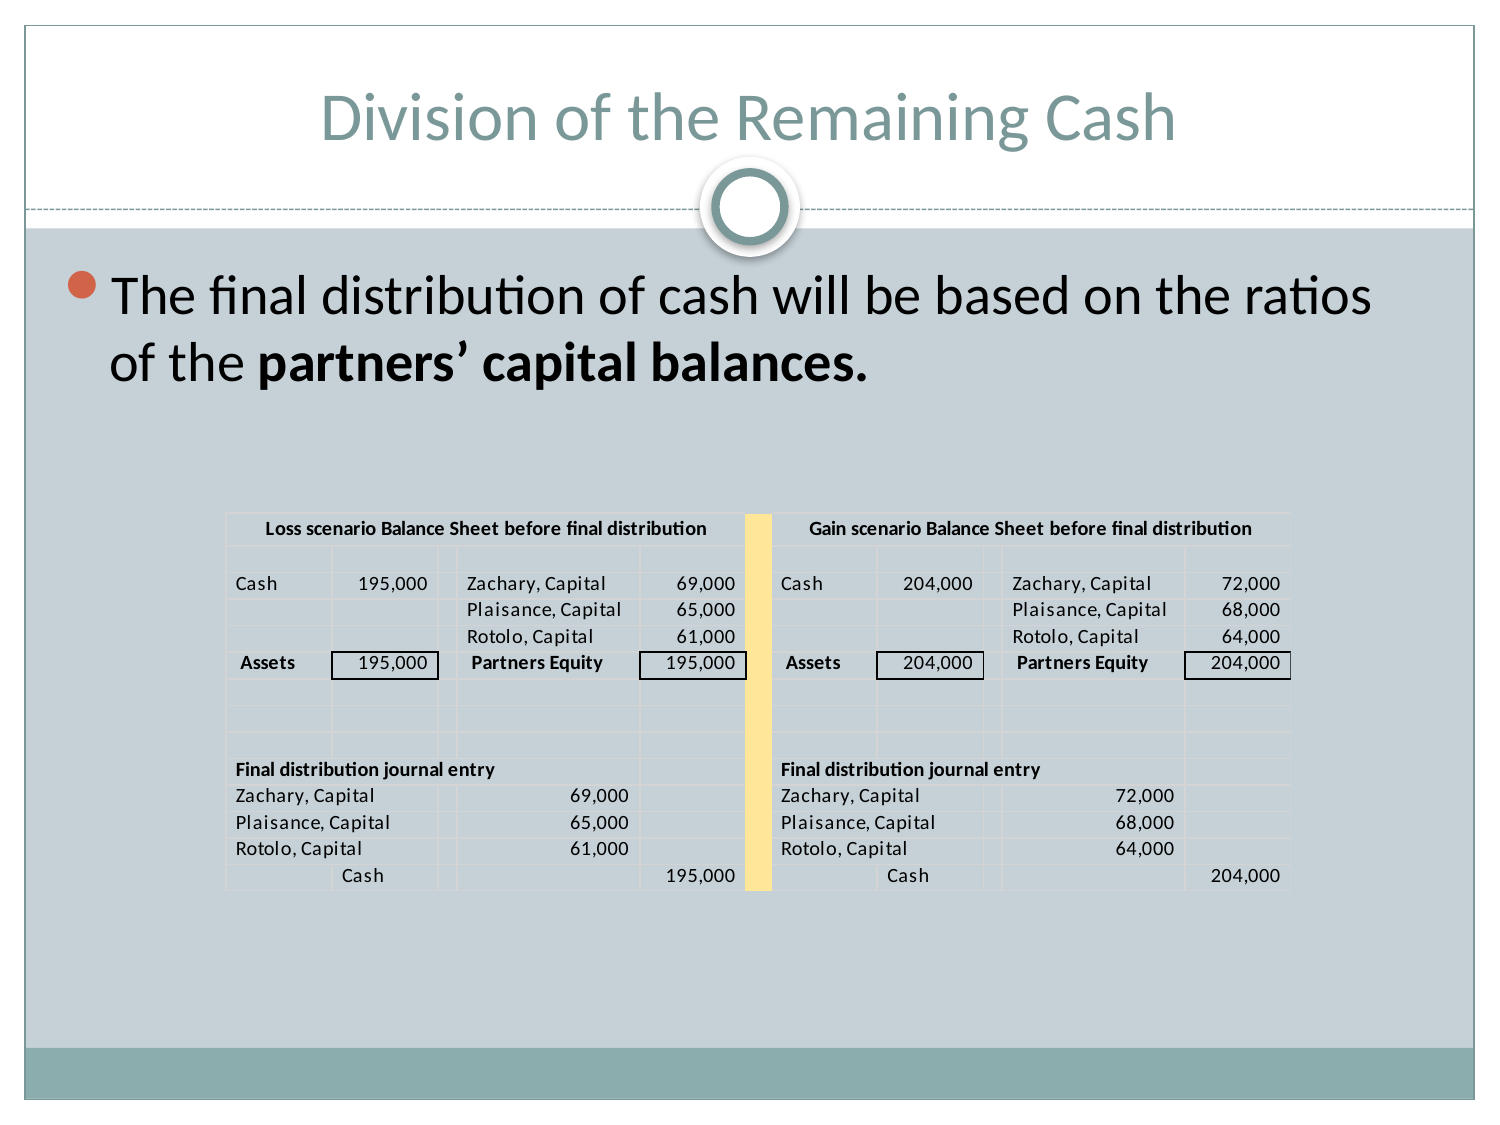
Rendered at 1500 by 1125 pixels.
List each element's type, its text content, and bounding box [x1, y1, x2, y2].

title Division of the Remaining Cash [49, 37, 1450, 162]
list The final distribution of cash will be based on the ratios of the partners’ capital balances. [49, 250, 1445, 1001]
picture [224, 512, 1293, 893]
